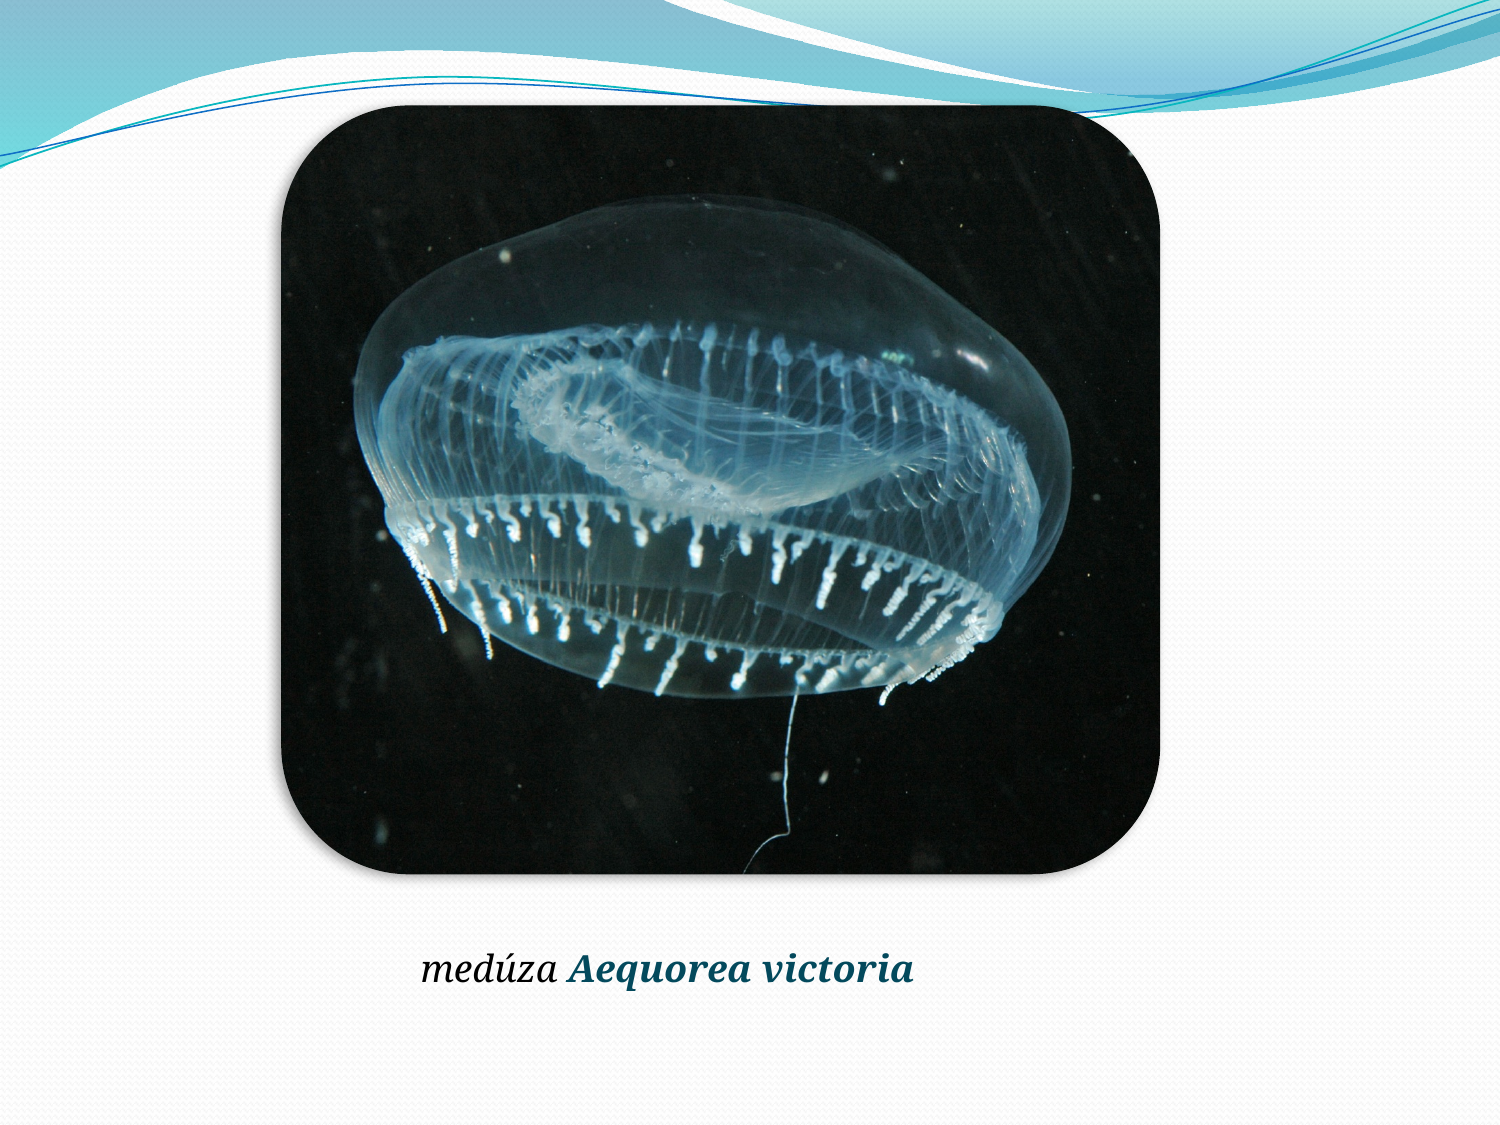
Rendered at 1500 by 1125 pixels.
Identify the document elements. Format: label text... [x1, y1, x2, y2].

picture [280, 105, 1161, 875]
text_box medúza Aequorea victoria [222, 937, 1114, 1043]
